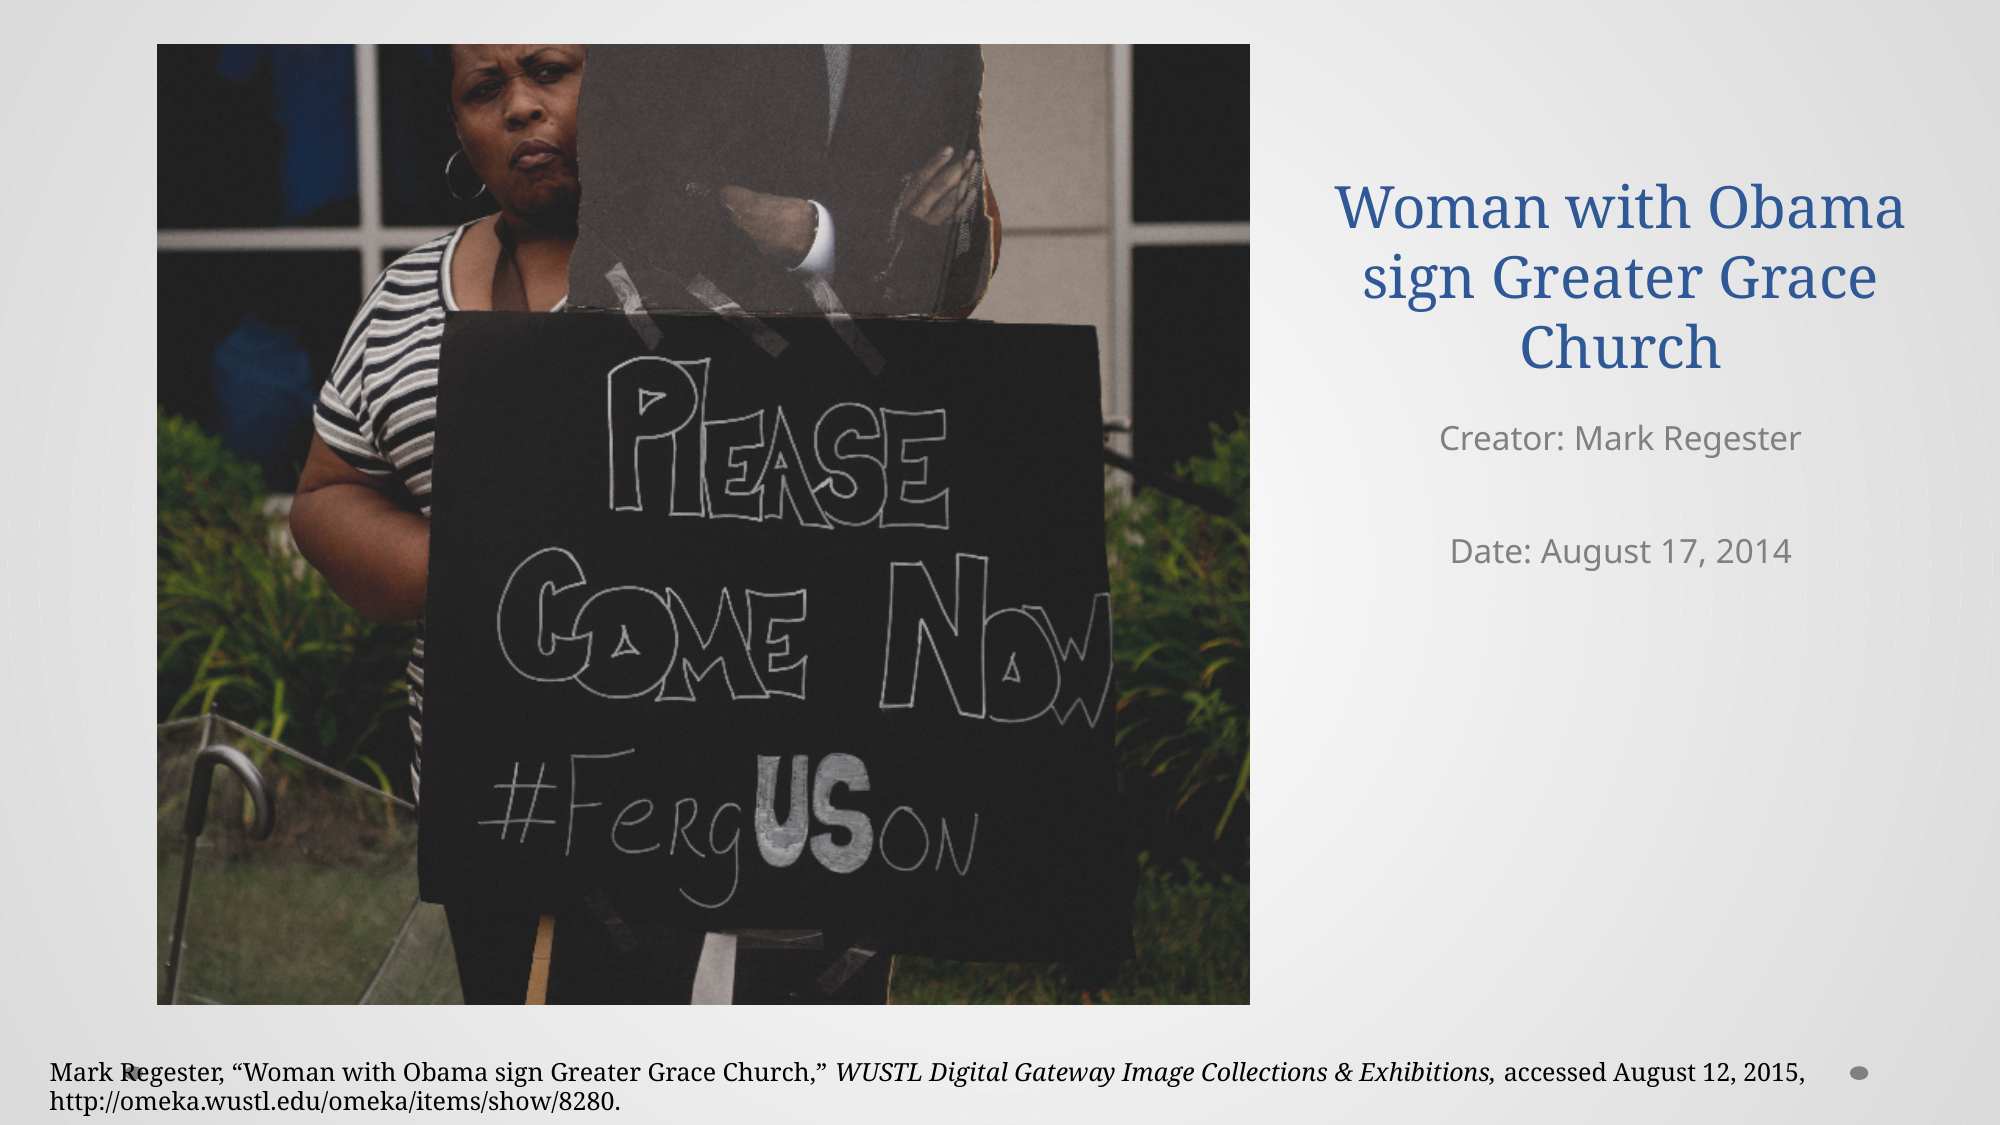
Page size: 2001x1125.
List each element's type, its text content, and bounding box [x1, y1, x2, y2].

title Woman with Obama sign Greater Grace Church [1292, 43, 1950, 388]
text_box Mark Regester, “Woman with Obama sign Greater Grace Church,” WUSTL Digital Gateway Image Collections & Exhibitions, accessed August 12, 2015, http://omeka.wustl.edu/omeka/items/show/8280. [34, 1048, 1969, 1125]
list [156, 44, 1251, 1006]
list Creator: Mark Regester Date: August 17, 2014 [1292, 399, 1950, 1005]
